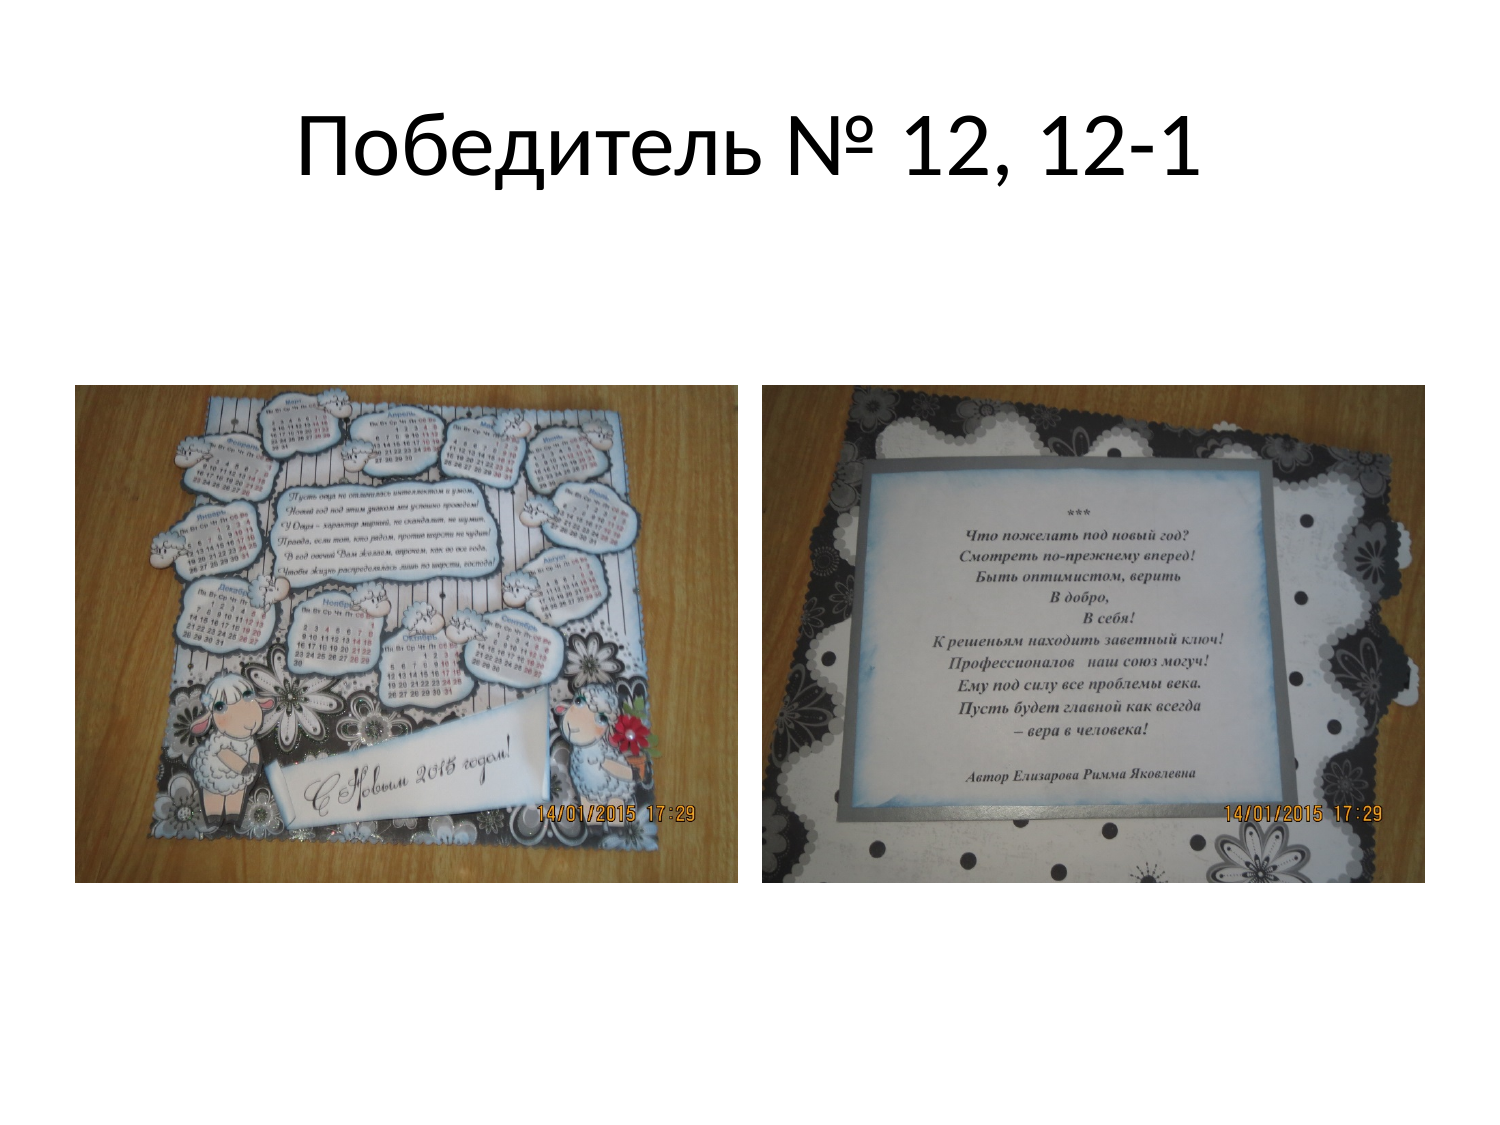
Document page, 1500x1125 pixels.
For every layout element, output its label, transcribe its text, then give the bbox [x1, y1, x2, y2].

title Победитель № 12, 12-1 [75, 45, 1425, 233]
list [762, 384, 1426, 883]
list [74, 384, 738, 883]
